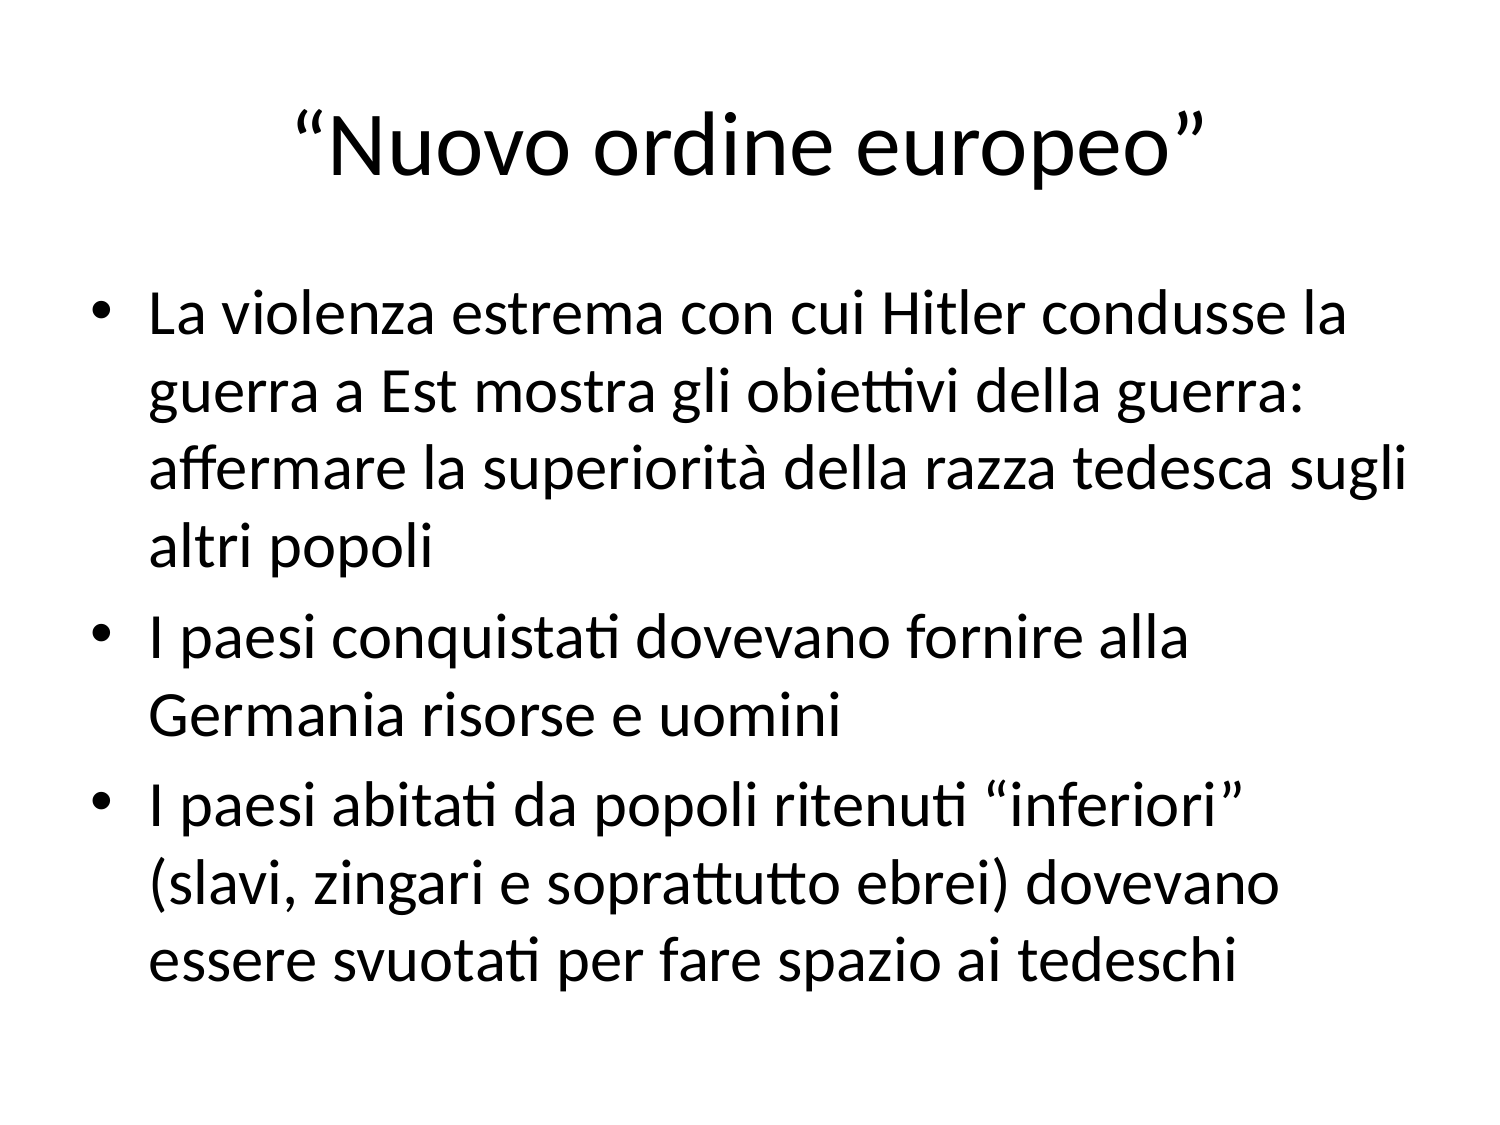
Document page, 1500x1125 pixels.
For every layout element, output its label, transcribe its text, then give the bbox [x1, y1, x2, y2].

title “Nuovo ordine europeo” [75, 45, 1425, 233]
list La violenza estrema con cui Hitler condusse la guerra a Est mostra gli obiettivi della guerra: affermare la superiorità della razza tedesca sugli altri popoli I paesi conquistati dovevano fornire alla Germania risorse e uomini I paesi abitati da popoli ritenuti “inferiori” (slavi, zingari e soprattutto ebrei) dovevano essere svuotati per fare spazio ai tedeschi [75, 262, 1425, 1005]
